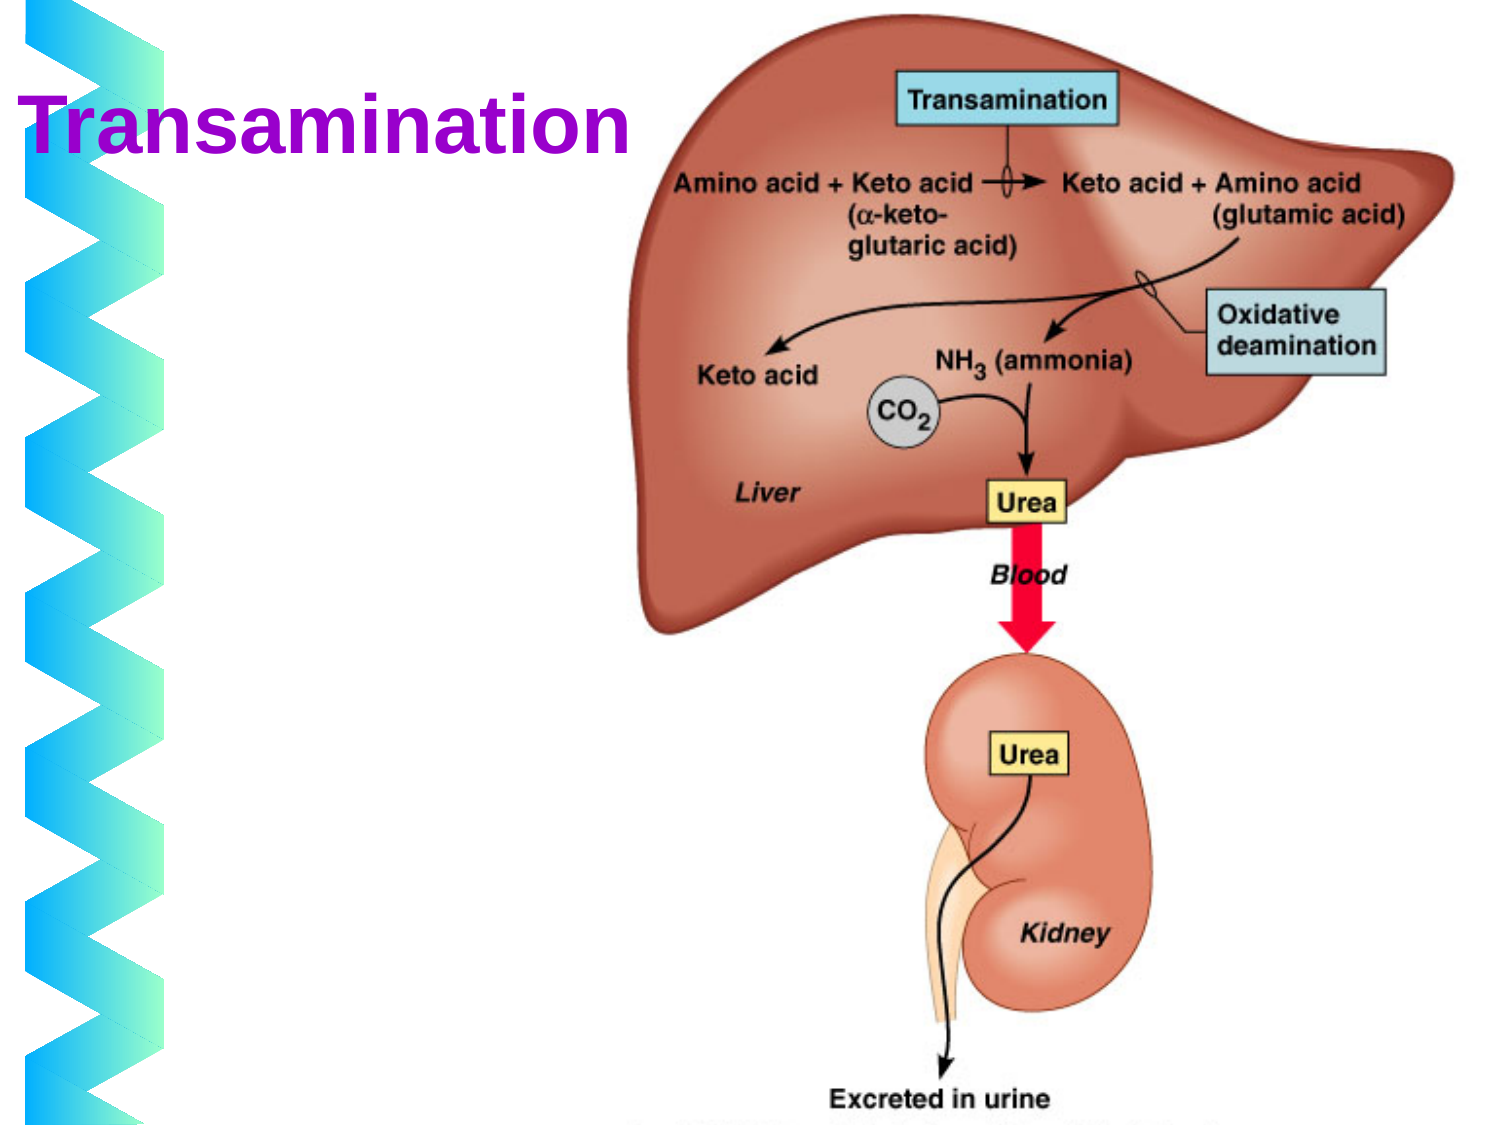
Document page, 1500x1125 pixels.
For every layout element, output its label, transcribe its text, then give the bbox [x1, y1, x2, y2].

text_box Transamination [2, 62, 607, 178]
picture [612, 0, 1475, 1125]
